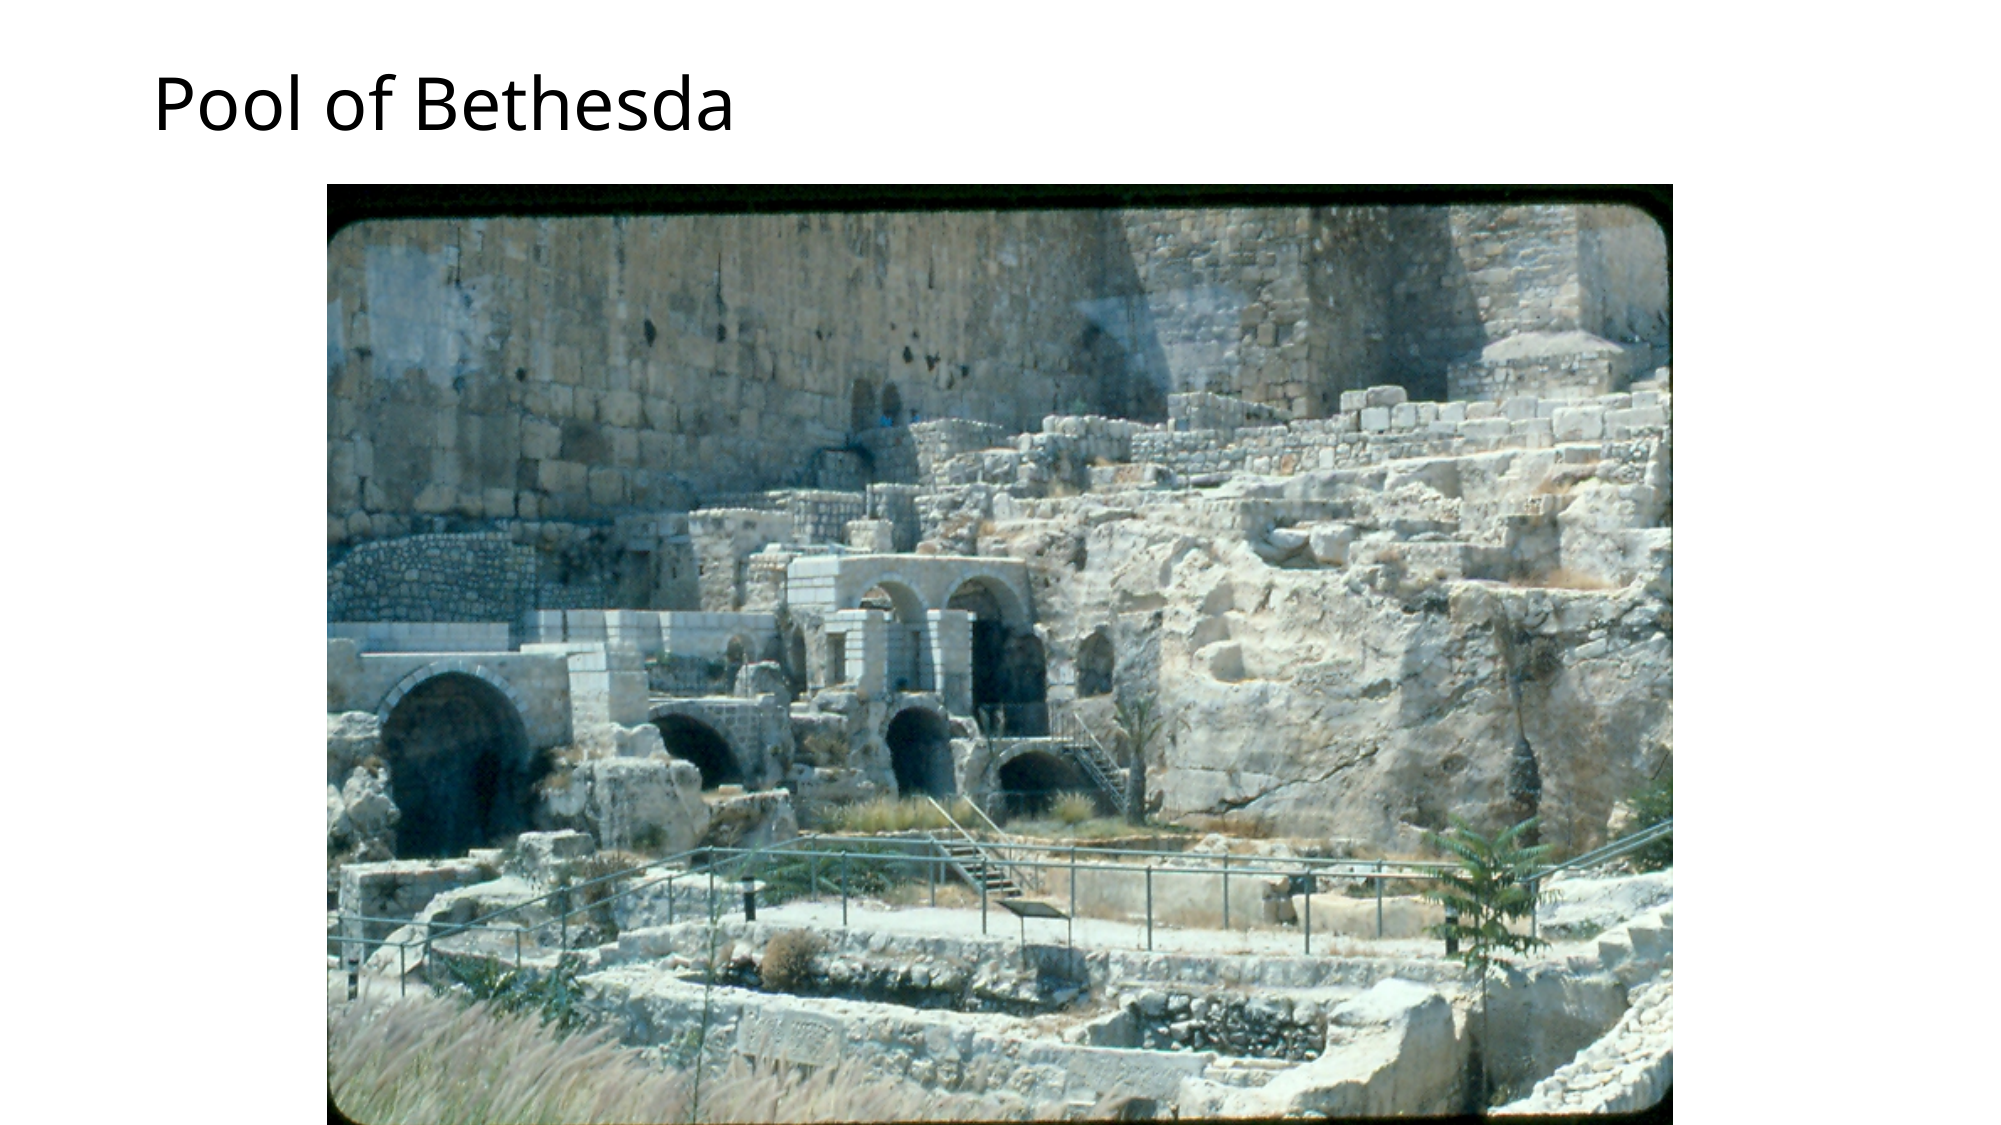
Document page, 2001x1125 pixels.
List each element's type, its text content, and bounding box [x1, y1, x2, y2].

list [327, 184, 1673, 1125]
title Pool of Bethesda [137, 59, 1863, 155]
